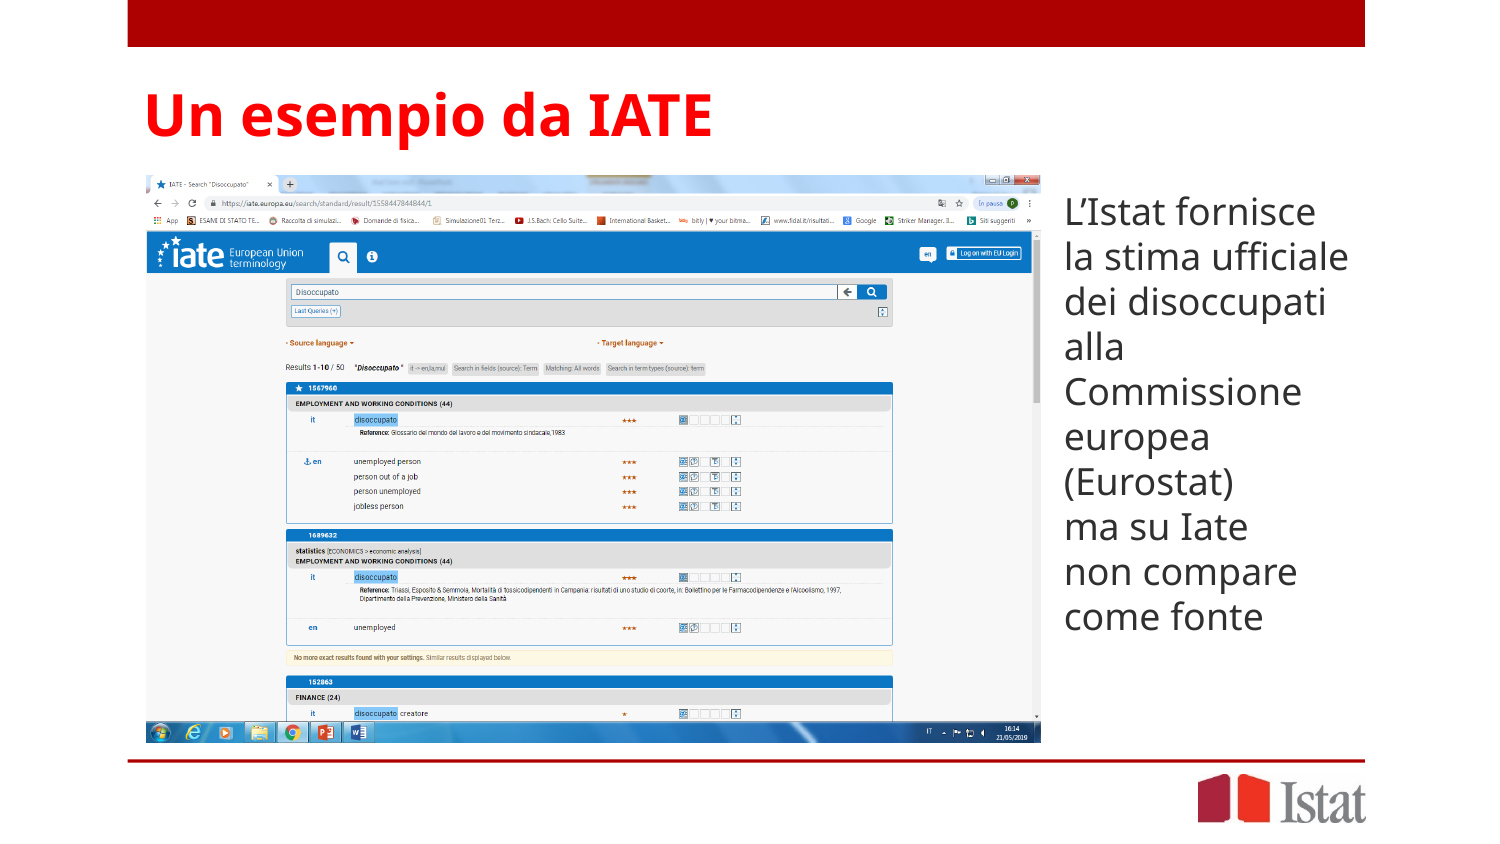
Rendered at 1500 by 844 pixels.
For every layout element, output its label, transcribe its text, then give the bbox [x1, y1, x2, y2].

picture [1198, 773, 1366, 824]
picture [145, 174, 1042, 744]
list L’Istat fornisce la stima ufficiale dei disoccupati alla Commissione europea (Eurostat) ma su Iate non compare come fonte [1048, 171, 1390, 656]
title Un esempio da IATE [128, 53, 1300, 156]
